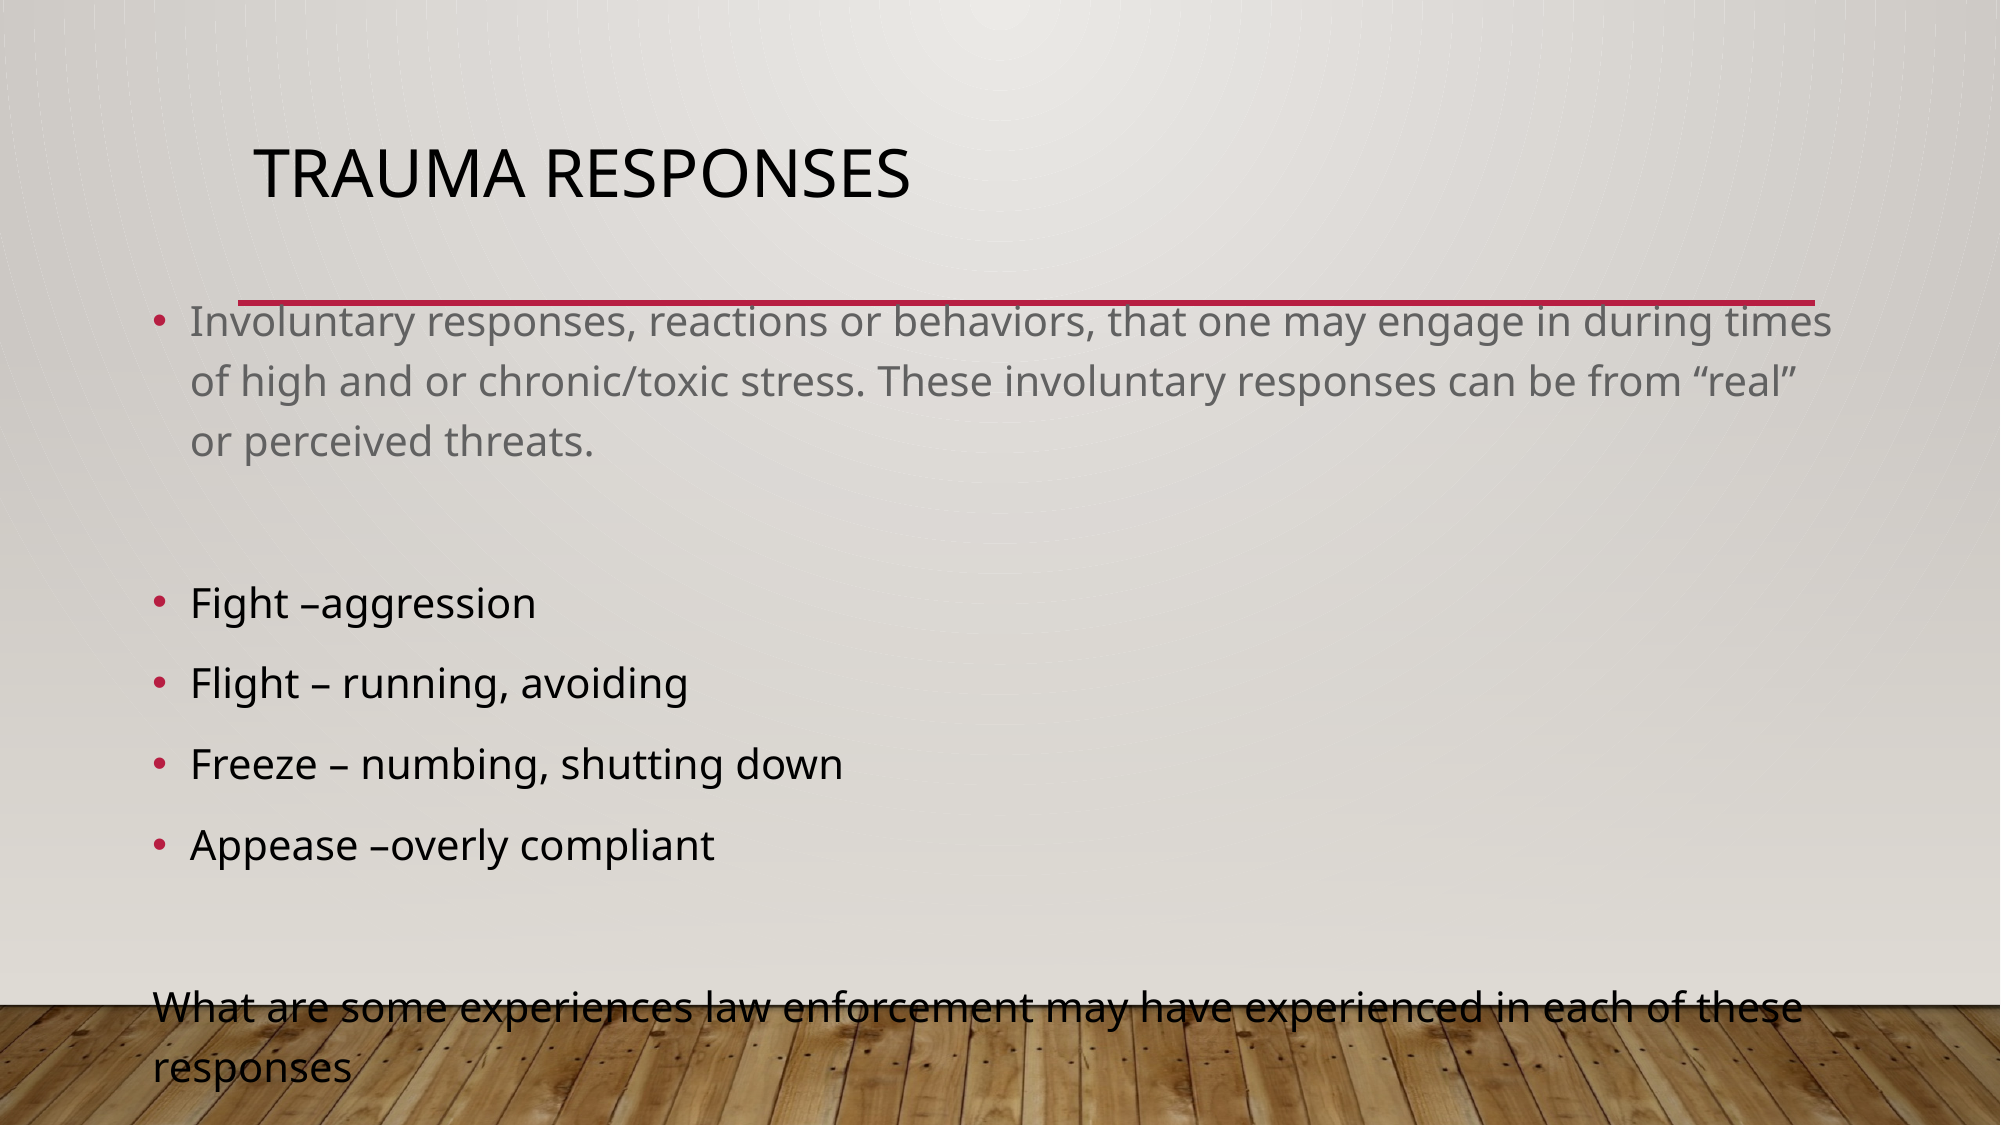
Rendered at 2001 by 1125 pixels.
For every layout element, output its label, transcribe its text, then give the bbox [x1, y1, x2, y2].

title Trauma Responses [238, 131, 1814, 277]
list Involuntary responses, reactions or behaviors, that one may engage in during times of high and or chronic/toxic stress. These involuntary responses can be from “real” or perceived threats. Fight –aggression Flight – running, avoiding Freeze – numbing, shutting down Appease –overly compliant What are some experiences law enforcement may have experienced in each of these responses [137, 277, 1863, 993]
picture [0, 1005, 2000, 1125]
